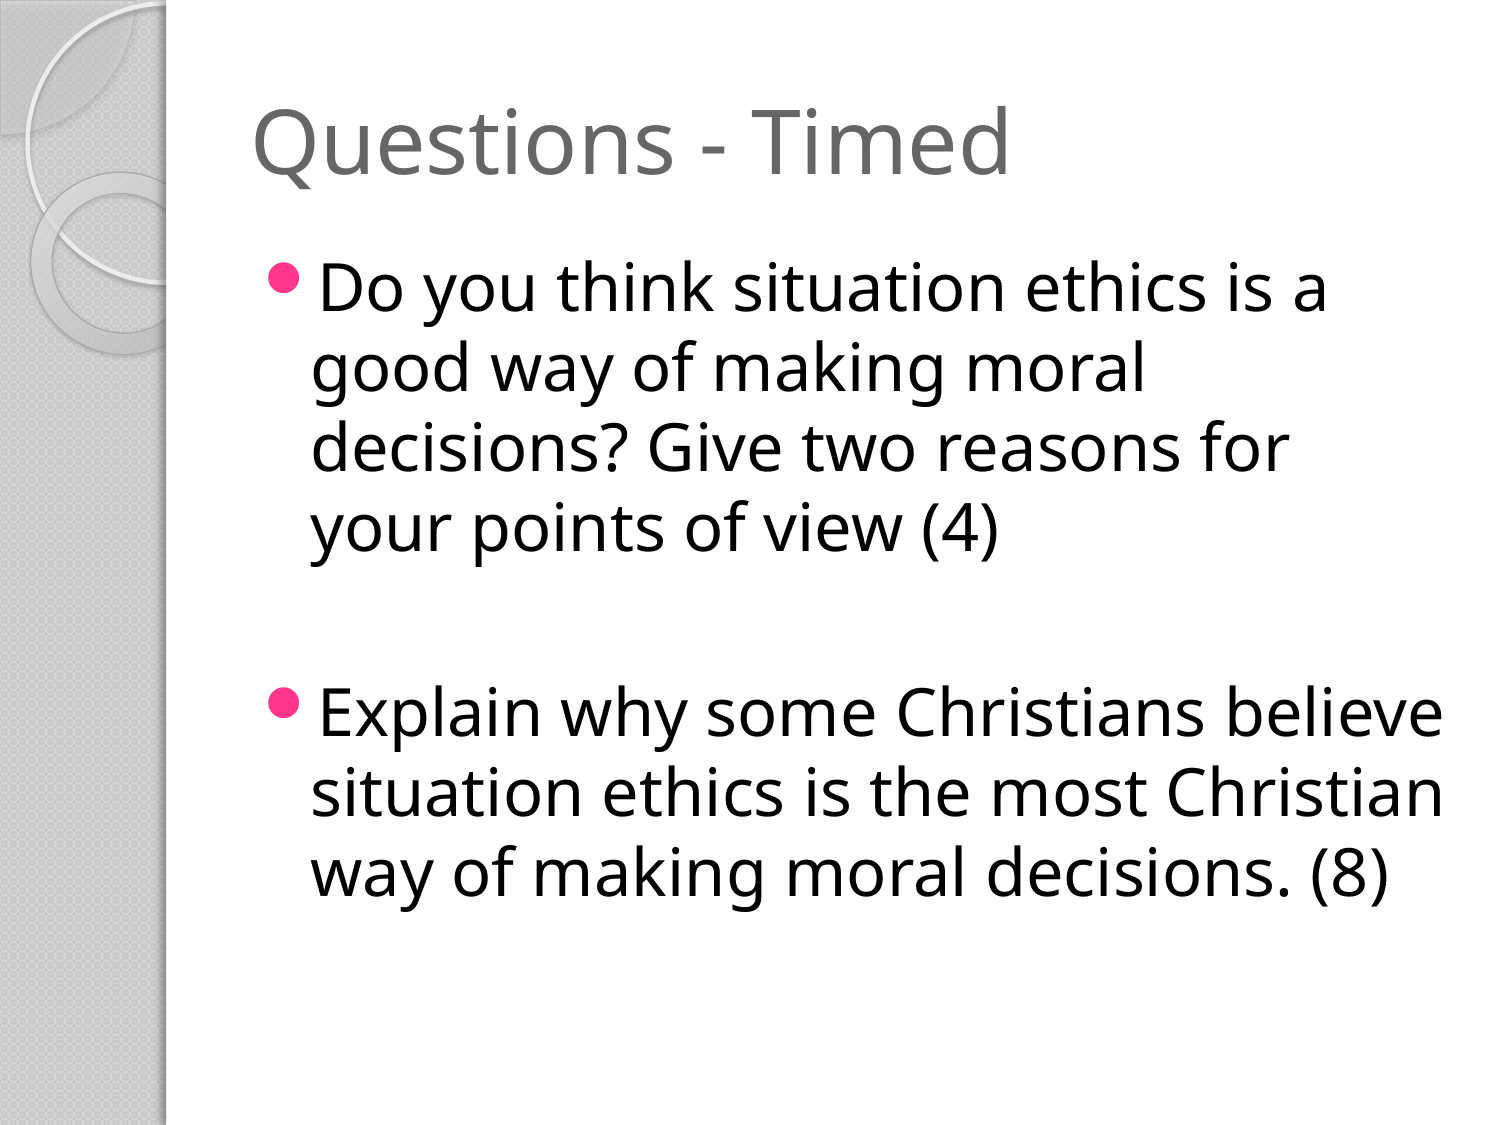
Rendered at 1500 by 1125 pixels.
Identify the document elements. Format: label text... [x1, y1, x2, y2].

title Questions - Timed [235, 45, 1466, 233]
list Do you think situation ethics is a good way of making moral decisions? Give two reasons for your points of view (4) Explain why some Christians believe situation ethics is the most Christian way of making moral decisions. (8) [235, 237, 1466, 1026]
